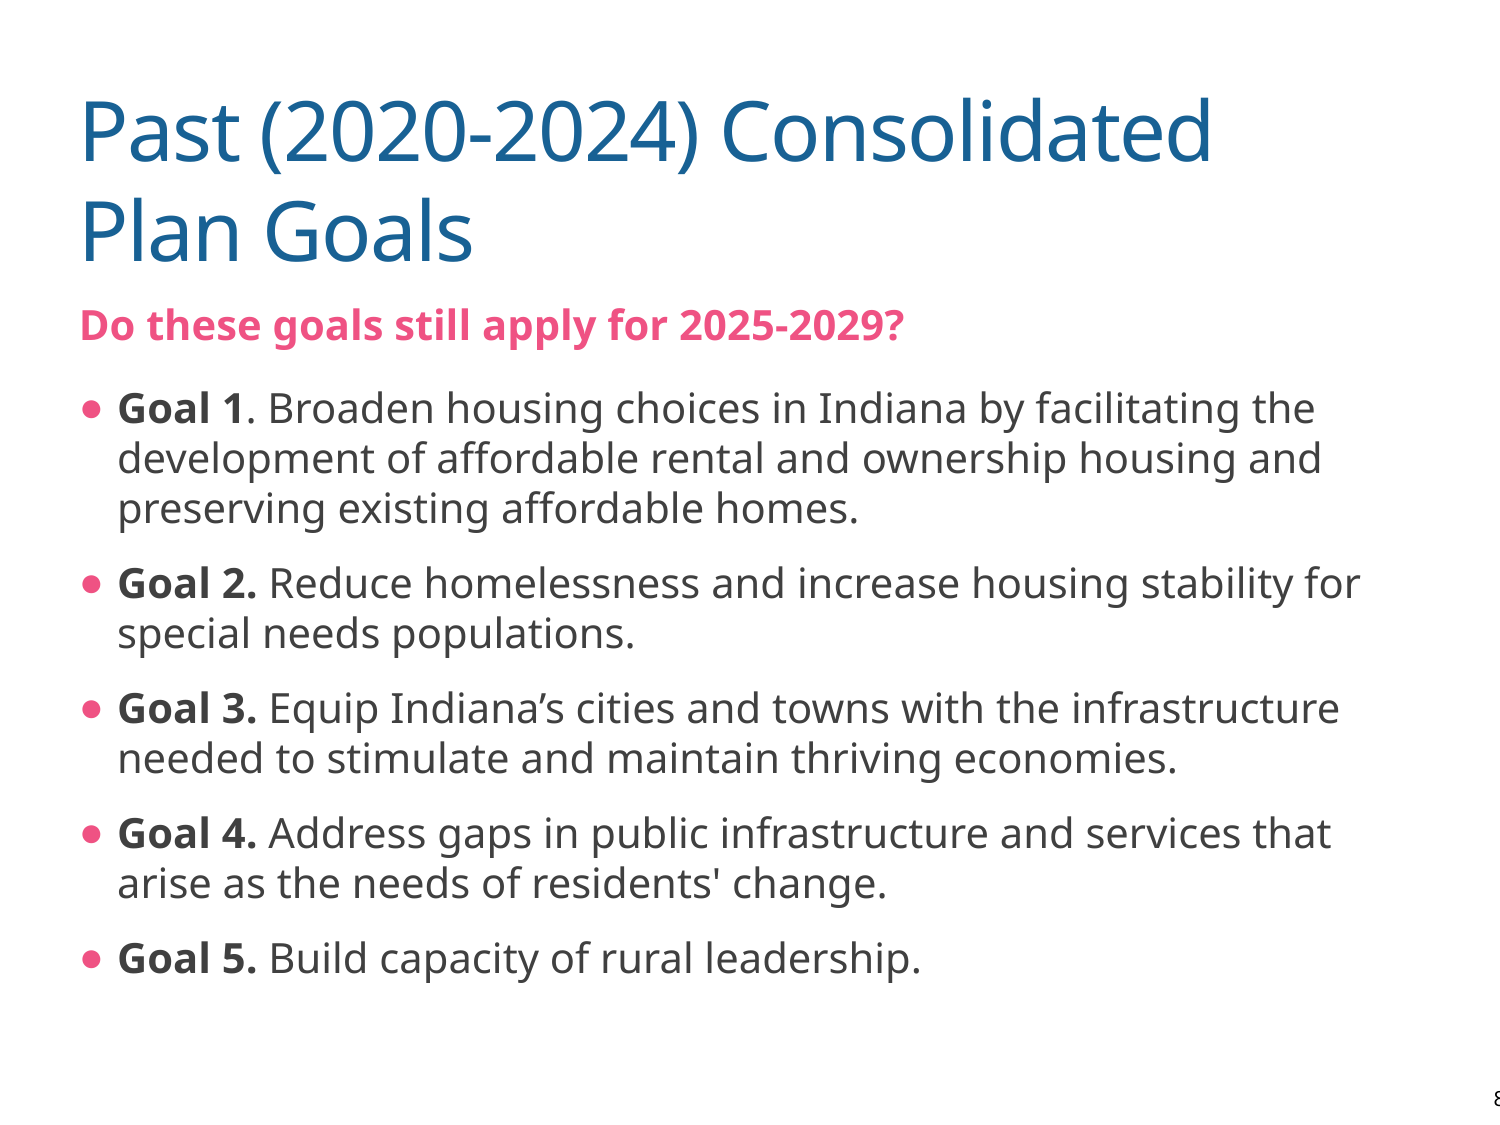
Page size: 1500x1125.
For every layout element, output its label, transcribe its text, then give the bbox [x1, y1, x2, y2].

title Past (2020-2024) Consolidated Plan Goals [63, 70, 1239, 166]
text_box Do these goals still apply for 2025-2029? [63, 291, 1356, 356]
list Goal 1. Broaden housing choices in Indiana by facilitating the development of affordable rental and ownership housing and preserving existing affordable homes. Goal 2. Reduce homelessness and increase housing stability for special needs populations. Goal 3. Equip Indiana’s cities and towns with the infrastructure needed to stimulate and maintain thriving economies. Goal 4. Address gaps in public infrastructure and services that arise as the needs of residents' change. Goal 5. Build capacity of rural leadership. [63, 309, 1434, 1055]
